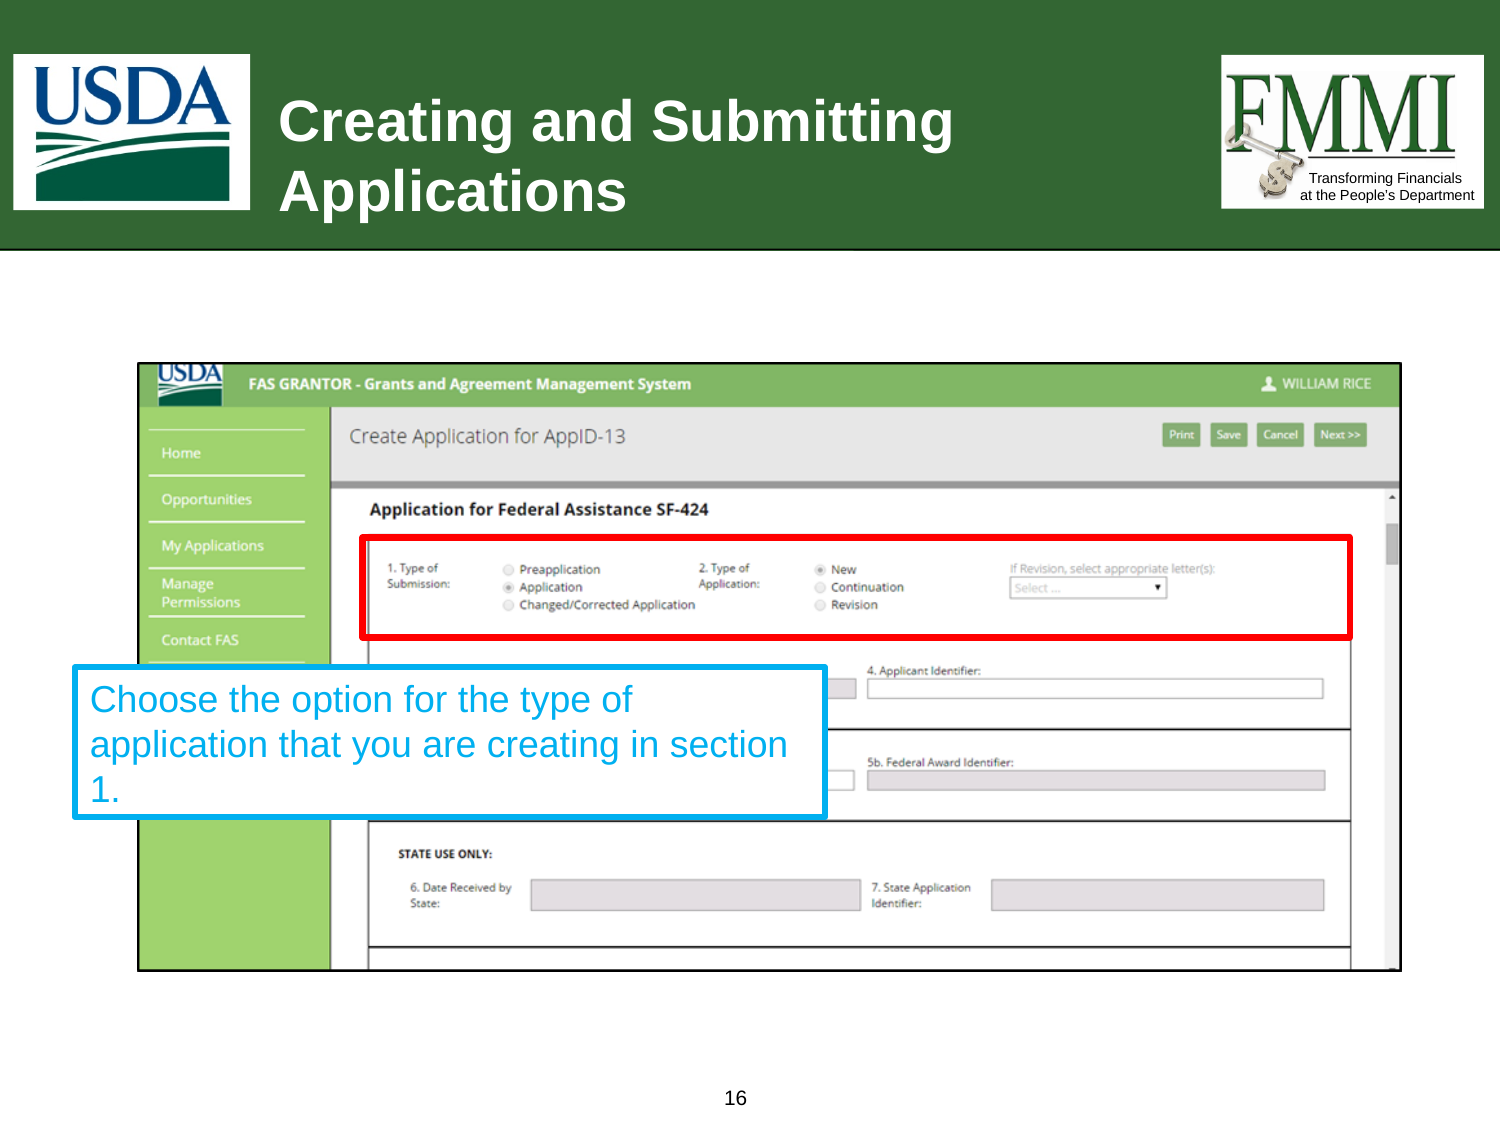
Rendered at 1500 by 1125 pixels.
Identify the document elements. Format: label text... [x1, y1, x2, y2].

slide_number 16 [596, 1090, 875, 1118]
title Creating and Submitting Applications [263, 47, 1244, 231]
picture [1244, 71, 1457, 200]
picture [29, 58, 237, 207]
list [137, 362, 1402, 973]
text_box Choose the option for the type of application that you are creating in section 1. [74, 667, 132, 817]
